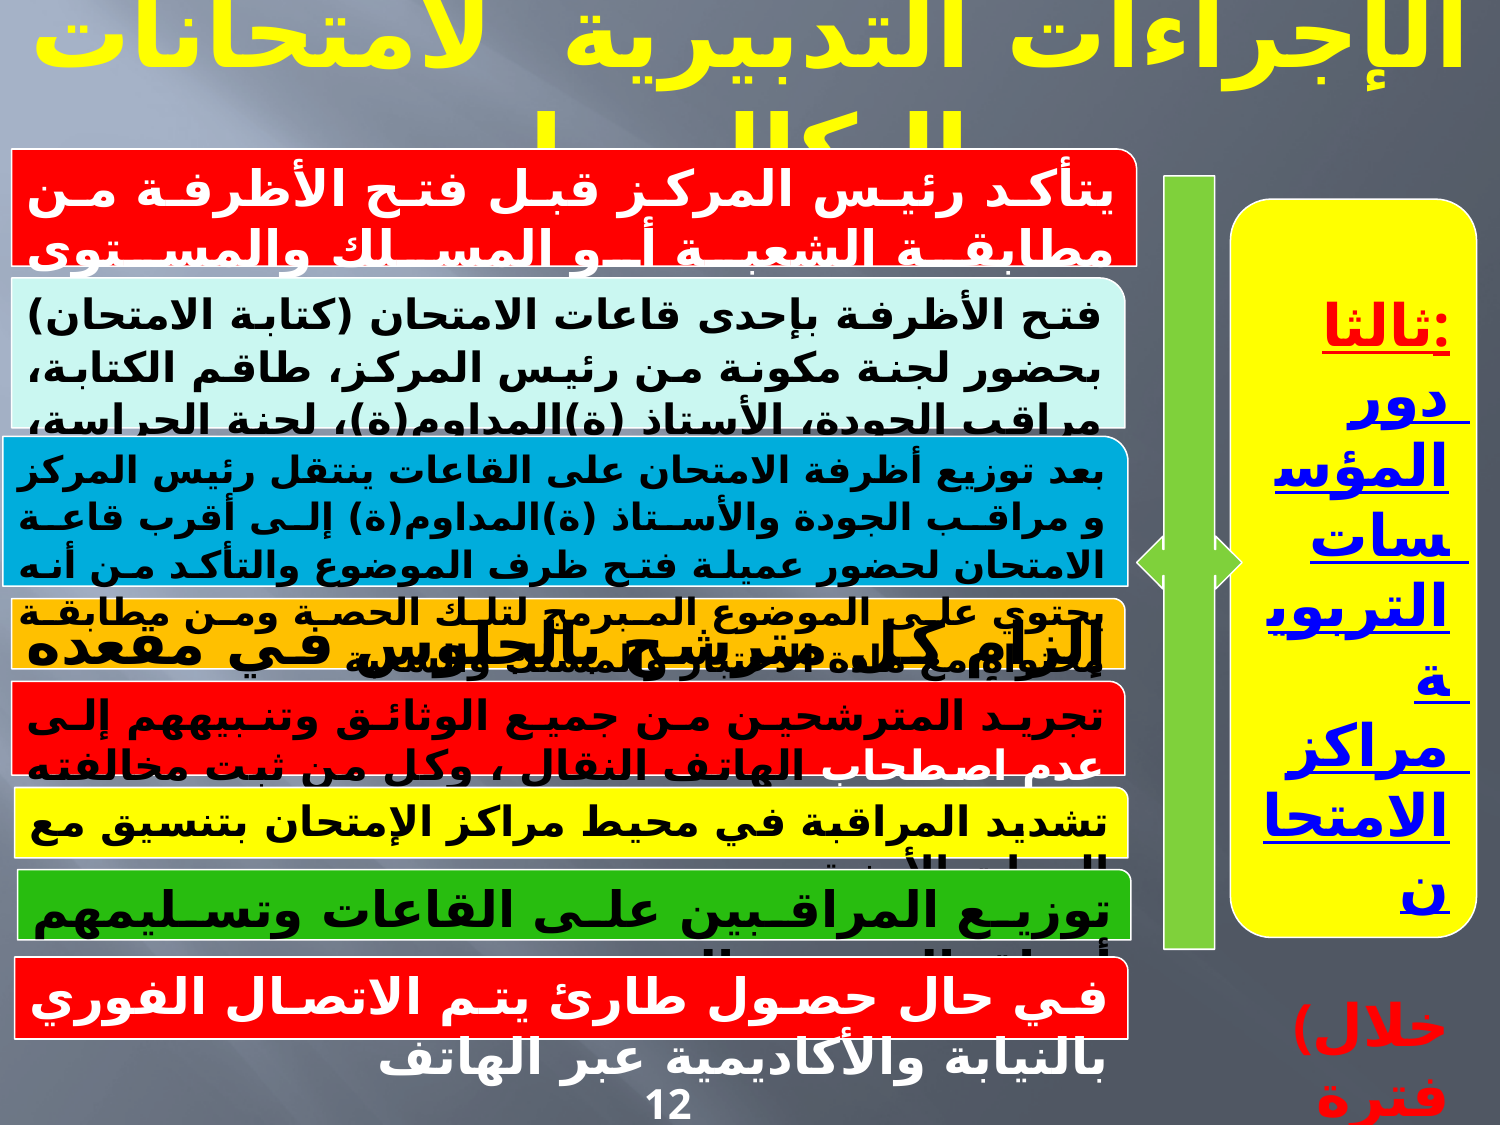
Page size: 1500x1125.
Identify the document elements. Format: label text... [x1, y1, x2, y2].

title الإجراءات التدبيرية لامتحانات البكالوريا [0, 0, 1500, 178]
text_box بعد توزيع أظرفة الامتحان على القاعات ينتقل رئيس المركز و مراقب الجودة والأستاذ (ة)المداوم(ة) إلى أقرب قاعة الامتحان لحضور عميلة فتح ظرف الموضوع والتأكد من أنه يحتوي على الموضوع المبرمج لتلك الحصة ومن مطابقة محتواه مع مادة الاختبار والمسلك والشعبة [2, 436, 1128, 587]
text_box فتح الأظرفة بإحدى قاعات الامتحان (كتابة الامتحان) بحضور لجنة مكونة من رئيس المركز، طاقم الكتابة، مراقب الجودة، الأستاذ (ة)المداوم(ة)، لجنة الحراسة، ممثلين عن التلاميذ ، ويخصص محضر يوقع من طرف أعضاء اللجنة [11, 277, 1125, 428]
text_box ثالثا: دور المؤسسات التربوية مراكز الامتحان (خلال فترة الامتحان) [1230, 199, 1477, 938]
text_box [152, 187, 1163, 453]
text_box 12 [609, 1071, 727, 1125]
text_box [1215, 531, 1230, 549]
text_box [1215, 187, 1465, 453]
text_box توزيع المراقبين على القاعات وتسليمهم أوراق التحرير والتسويد [17, 869, 1131, 940]
text_box [1136, 175, 1243, 950]
text_box تشديد المراقبة في محيط مراكز الإمتحان بتنسيق مع الجهات الأمنية [14, 787, 1128, 858]
text_box [0, 531, 1163, 796]
text_box [1215, 576, 1230, 796]
text_box في حال حصول طارئ يتم الاتصال الفوري بالنيابة والأكاديمية عبر الهاتف [14, 956, 1128, 1040]
text_box يتأكد رئيس المركز قبل فتح الأظرفة من مطابقة الشعبة أو المسلك والمستوى والمادة المكتوبة على الغلاف مع مواقيت الامتحان. [11, 148, 1137, 267]
text_box إلزام كل مترشح بالجلوس في مقعده والتأكد من هويته [11, 598, 1125, 669]
text_box تجريد المترشحين من جميع الوثائق وتنبيههم إلى عدم اصطحاب الهاتف النقال ، وكل من ثبت مخالفته لذلك يعتبر غاشا. [11, 681, 1125, 776]
